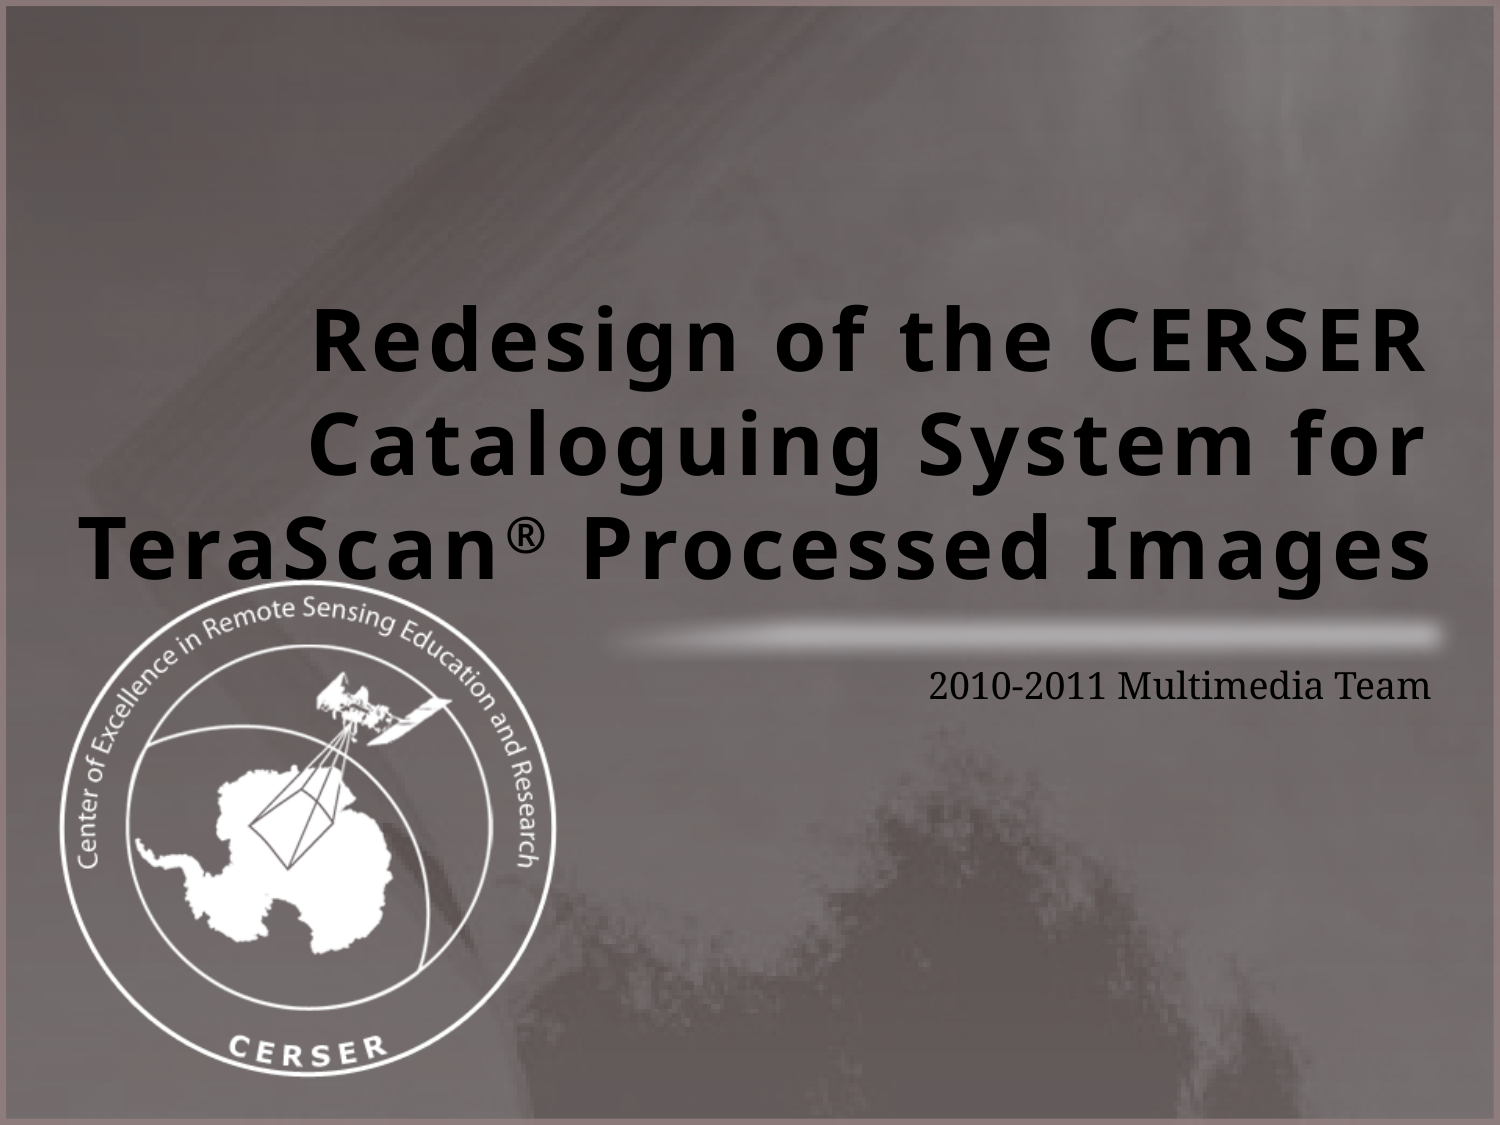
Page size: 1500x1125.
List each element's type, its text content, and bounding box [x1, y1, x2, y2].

title Redesign of the CERSER Cataloguing System for TeraScan® Processed Images [52, 204, 1448, 605]
subtitle 2010-2011 Multimedia Team [747, 654, 1448, 938]
picture [43, 562, 576, 1094]
